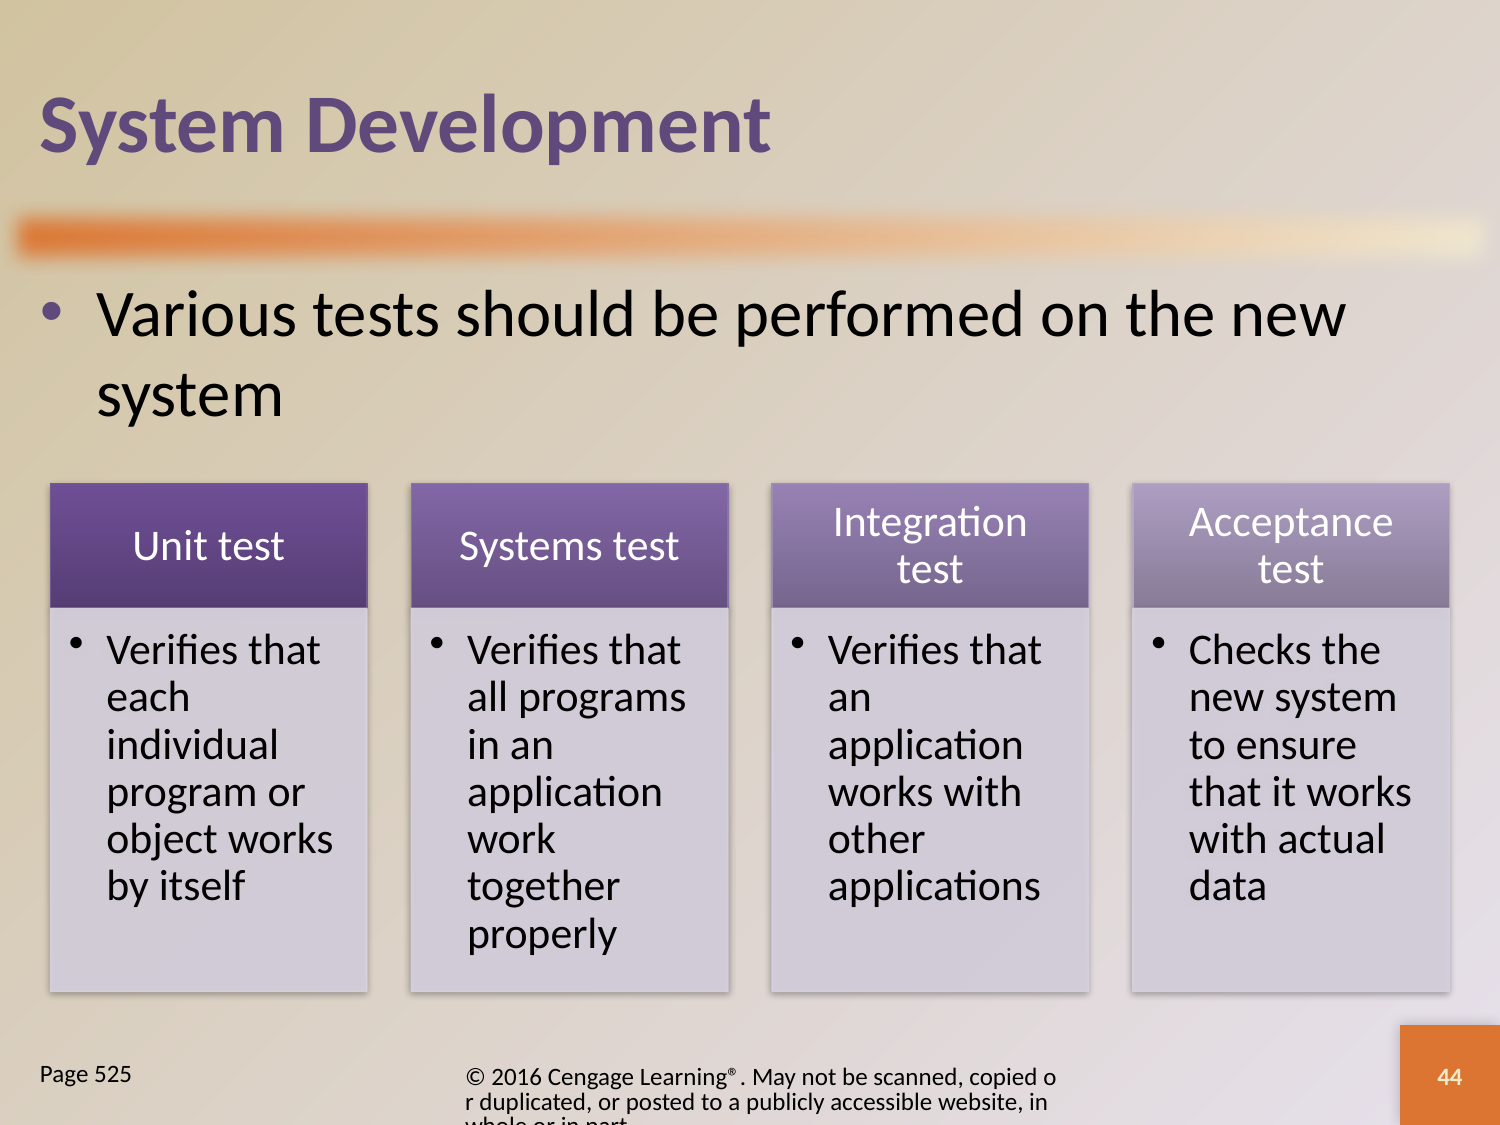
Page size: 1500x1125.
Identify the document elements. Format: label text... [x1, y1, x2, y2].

slide_number 44 [1400, 1025, 1500, 1125]
footer © 2016 Cengage Learning®. May not be scanned, copied or duplicated, or posted to a publicly accessible website, in whole or in part. [450, 1059, 1075, 1113]
list Page 525 [24, 1050, 300, 1125]
title System Development [24, 24, 1475, 213]
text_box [49, 424, 1451, 1051]
list Various tests should be performed on the new system [24, 262, 1475, 1025]
